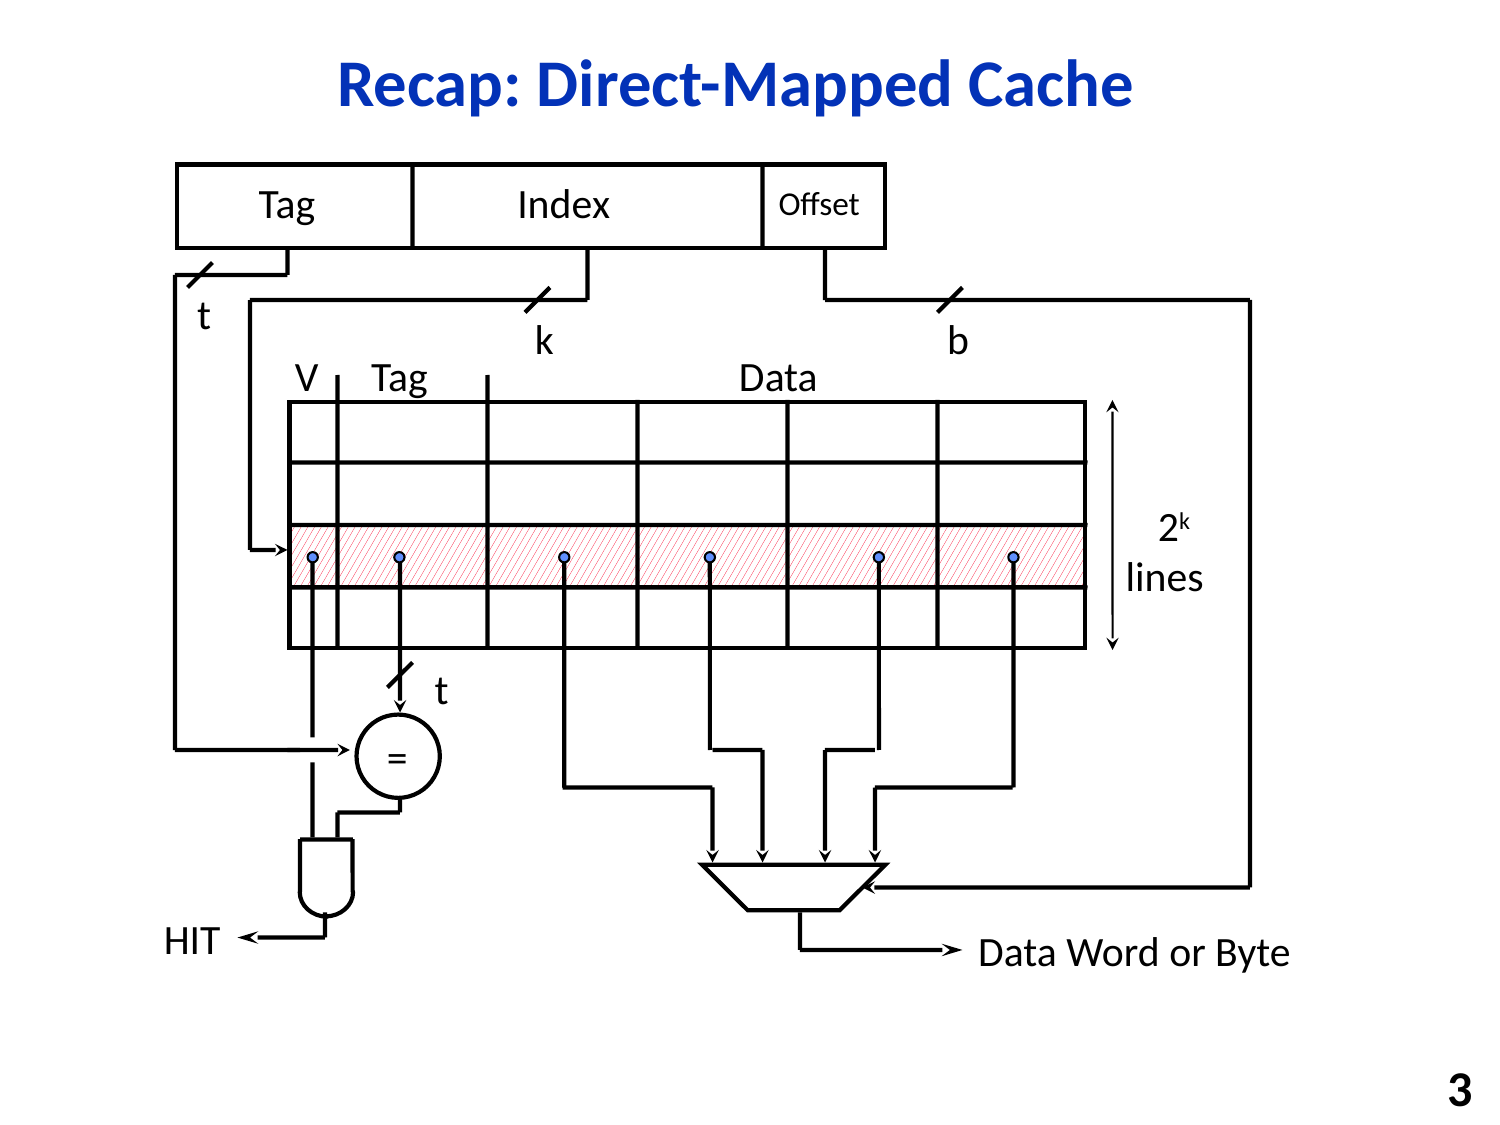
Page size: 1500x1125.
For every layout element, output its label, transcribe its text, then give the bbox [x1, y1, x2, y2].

text_box [788, 463, 937, 525]
text_box [938, 402, 1086, 462]
text_box [289, 402, 337, 462]
text_box [289, 463, 337, 525]
text_box [488, 526, 637, 587]
text_box b [922, 304, 985, 371]
text_box [559, 552, 570, 563]
text_box [702, 864, 886, 911]
text_box [941, 943, 962, 957]
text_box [299, 838, 354, 917]
text_box Tag [224, 169, 331, 235]
text_box [818, 850, 832, 863]
text_box [237, 931, 259, 944]
text_box [938, 588, 1013, 648]
text_box [338, 588, 399, 648]
title Recap: Direct-Mapped Cache [137, 24, 1335, 147]
text_box [356, 735, 362, 777]
text_box [638, 588, 709, 648]
text_box [763, 164, 886, 248]
text_box [488, 588, 564, 648]
text_box [1106, 637, 1119, 650]
text_box [307, 552, 318, 563]
text_box V [260, 342, 334, 408]
text_box [413, 164, 762, 248]
text_box [401, 588, 487, 648]
text_box [1008, 552, 1019, 563]
text_box [275, 543, 288, 557]
text_box [638, 526, 787, 587]
text_box Index [502, 169, 626, 235]
text_box [338, 526, 487, 587]
text_box Data Word or Byte [962, 917, 1307, 983]
text_box [394, 552, 405, 563]
text_box [289, 526, 337, 587]
text_box Data [723, 342, 833, 408]
text_box [788, 402, 937, 462]
text_box [565, 588, 637, 648]
text_box [638, 463, 787, 525]
text_box [372, 714, 440, 798]
text_box [393, 700, 407, 713]
text_box 2k lines [1110, 492, 1219, 608]
text_box [868, 850, 882, 863]
text_box [177, 164, 412, 248]
text_box t [409, 654, 464, 721]
text_box [756, 850, 769, 863]
text_box [710, 588, 787, 648]
text_box [338, 402, 487, 462]
text_box [873, 552, 885, 563]
text_box [788, 526, 937, 587]
text_box [706, 850, 719, 863]
text_box [1106, 399, 1119, 413]
text_box [488, 463, 637, 525]
text_box [313, 588, 337, 648]
text_box [938, 463, 1086, 525]
text_box HIT [148, 904, 236, 971]
text_box [638, 402, 787, 462]
text_box [488, 402, 637, 462]
text_box [862, 881, 875, 894]
text_box [788, 588, 878, 648]
slide_number 3 [1174, 1062, 1488, 1111]
text_box [289, 588, 312, 648]
text_box = [362, 723, 423, 789]
text_box [704, 552, 716, 563]
text_box t [172, 279, 227, 346]
text_box [938, 526, 1086, 587]
text_box k [510, 304, 570, 371]
text_box [1014, 588, 1086, 648]
text_box Offset [763, 174, 876, 230]
text_box [337, 743, 350, 757]
text_box Tag [336, 342, 443, 408]
text_box [338, 463, 487, 525]
text_box [879, 588, 937, 648]
